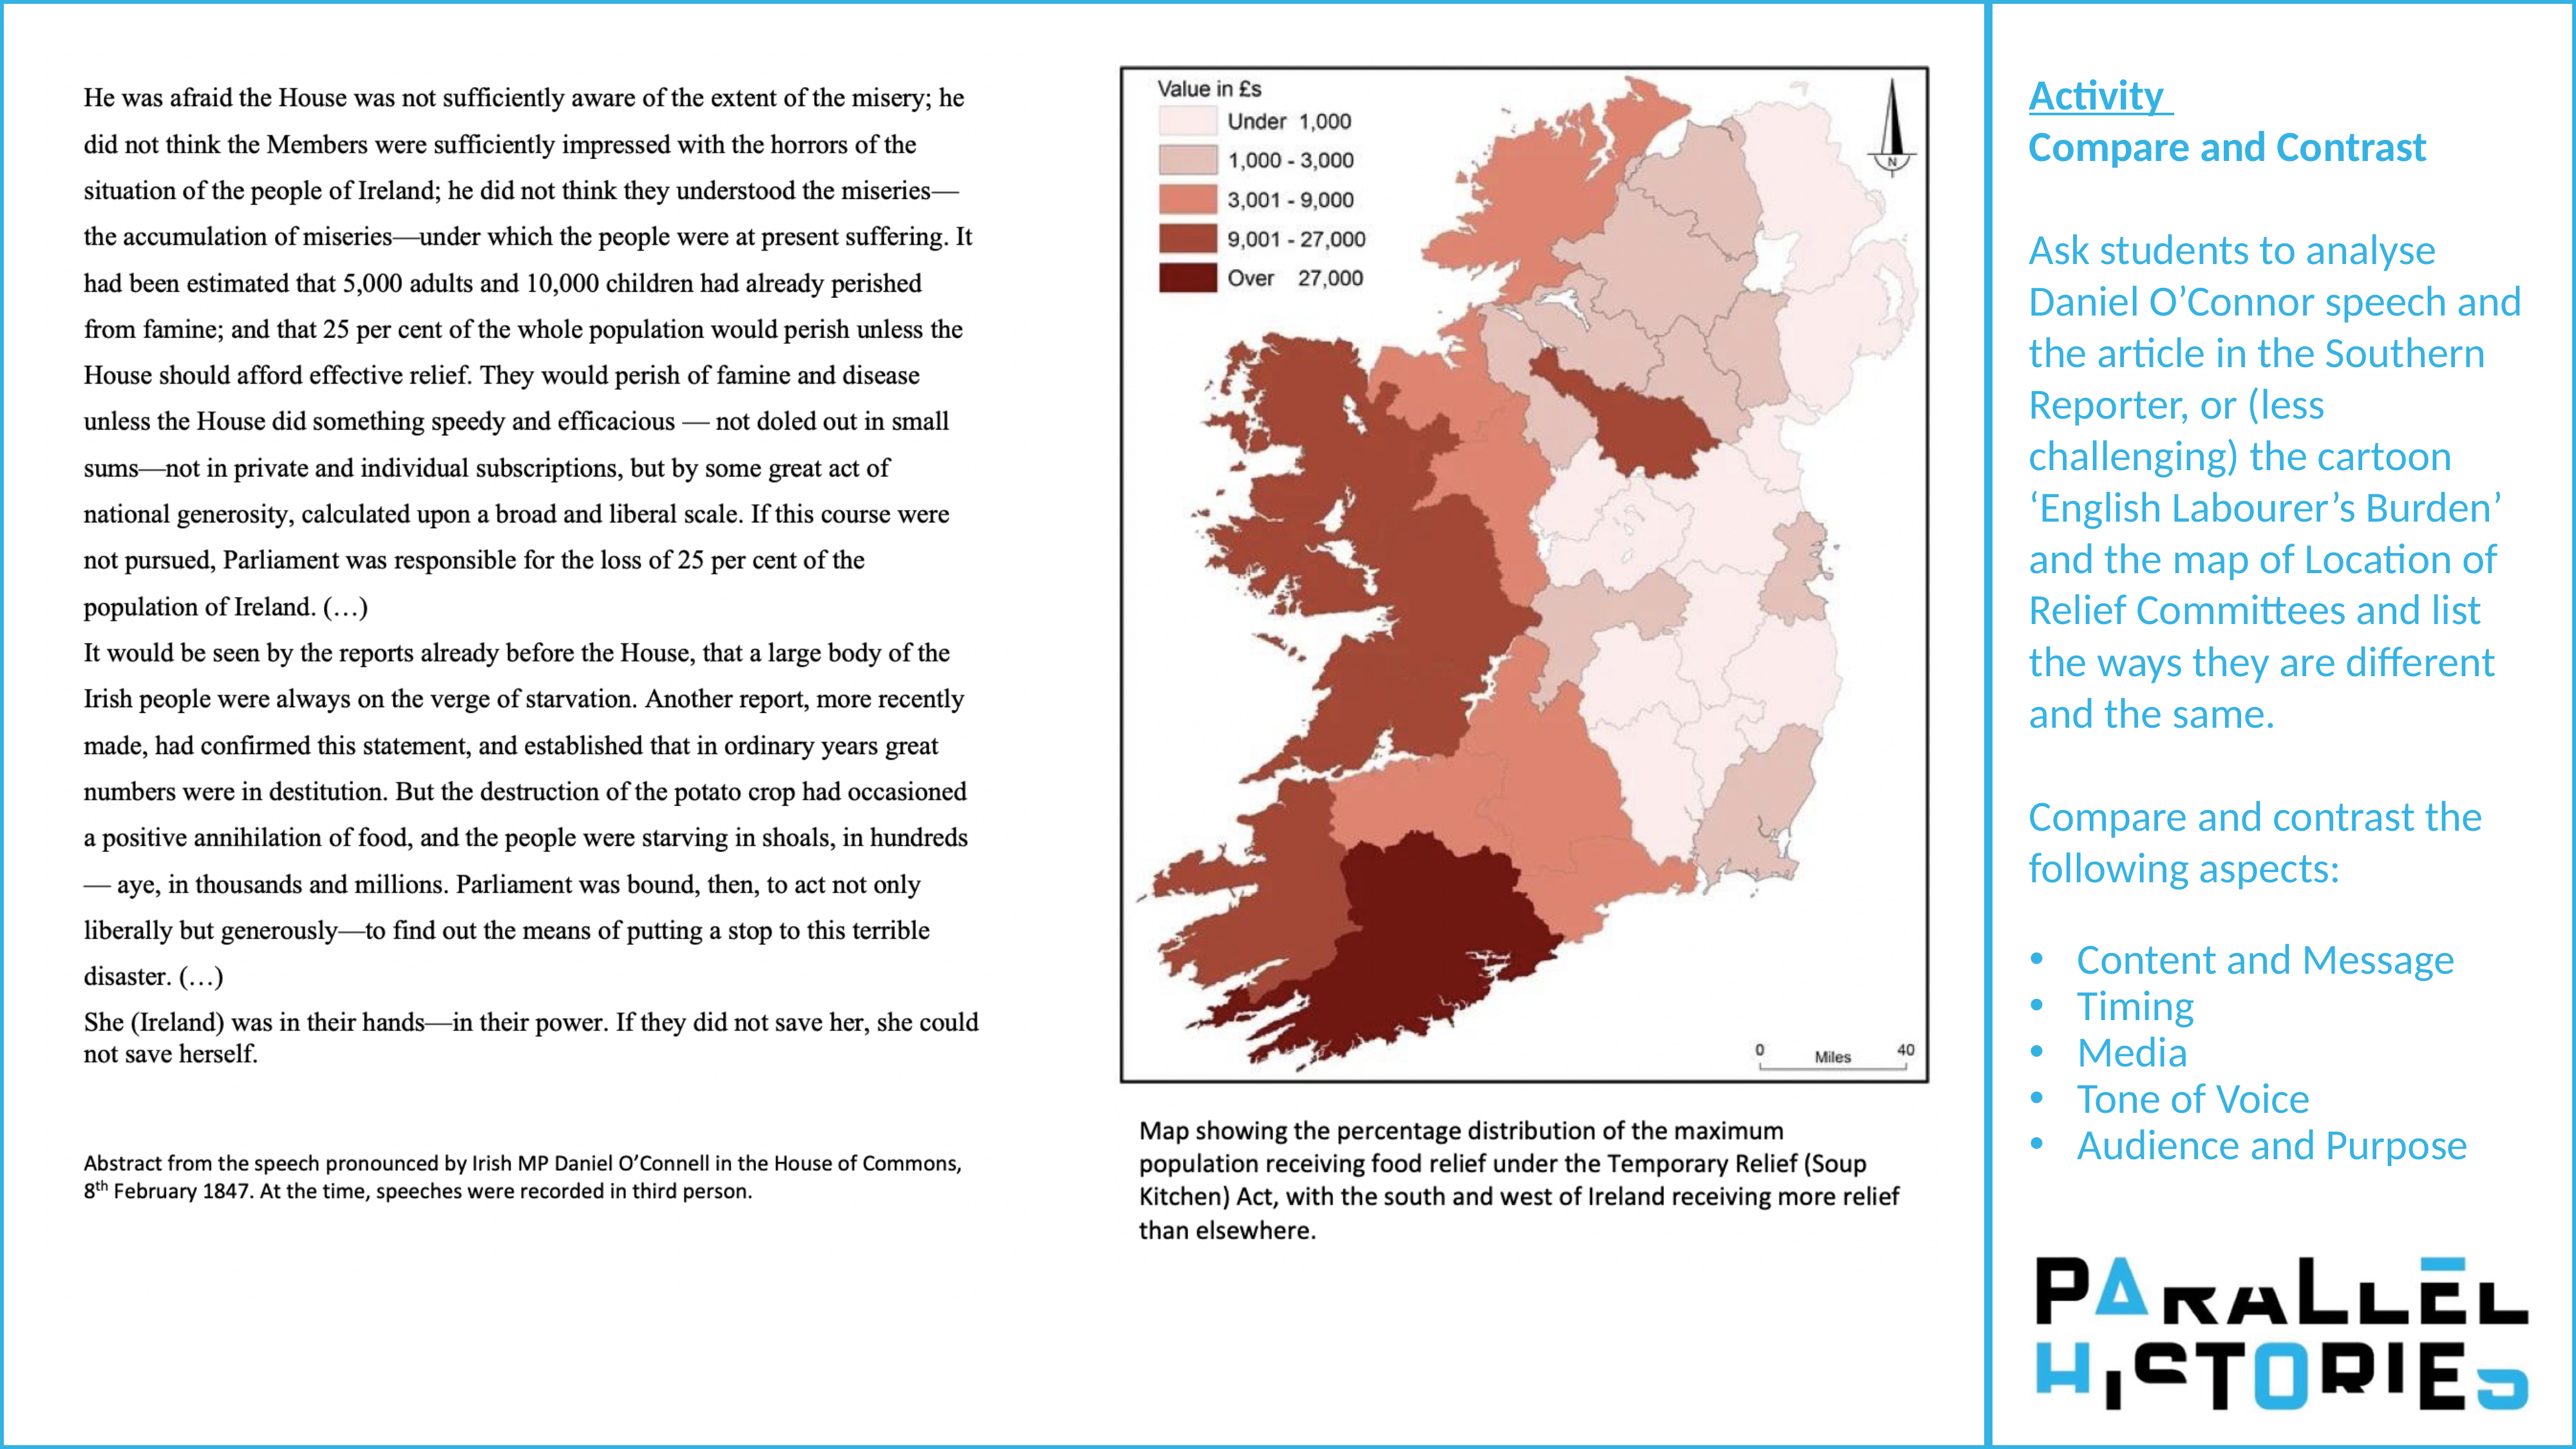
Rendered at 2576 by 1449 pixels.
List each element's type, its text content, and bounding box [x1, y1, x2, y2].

picture [44, 53, 1030, 1299]
picture [1114, 55, 1939, 1274]
picture [2018, 1239, 2546, 1431]
text_box Activity Compare and Contrast Ask students to analyse Daniel O’Connor speech and the article in the Southern Reporter, or (less challenging) the cartoon ‘English Labourer’s Burden’ and the map of Location of Relief Committees and list the ways they are different and the same. Compare and contrast the following aspects: Content and Message Timing Media Tone of Voice Audience and Purpose [2023, 61, 2532, 1218]
